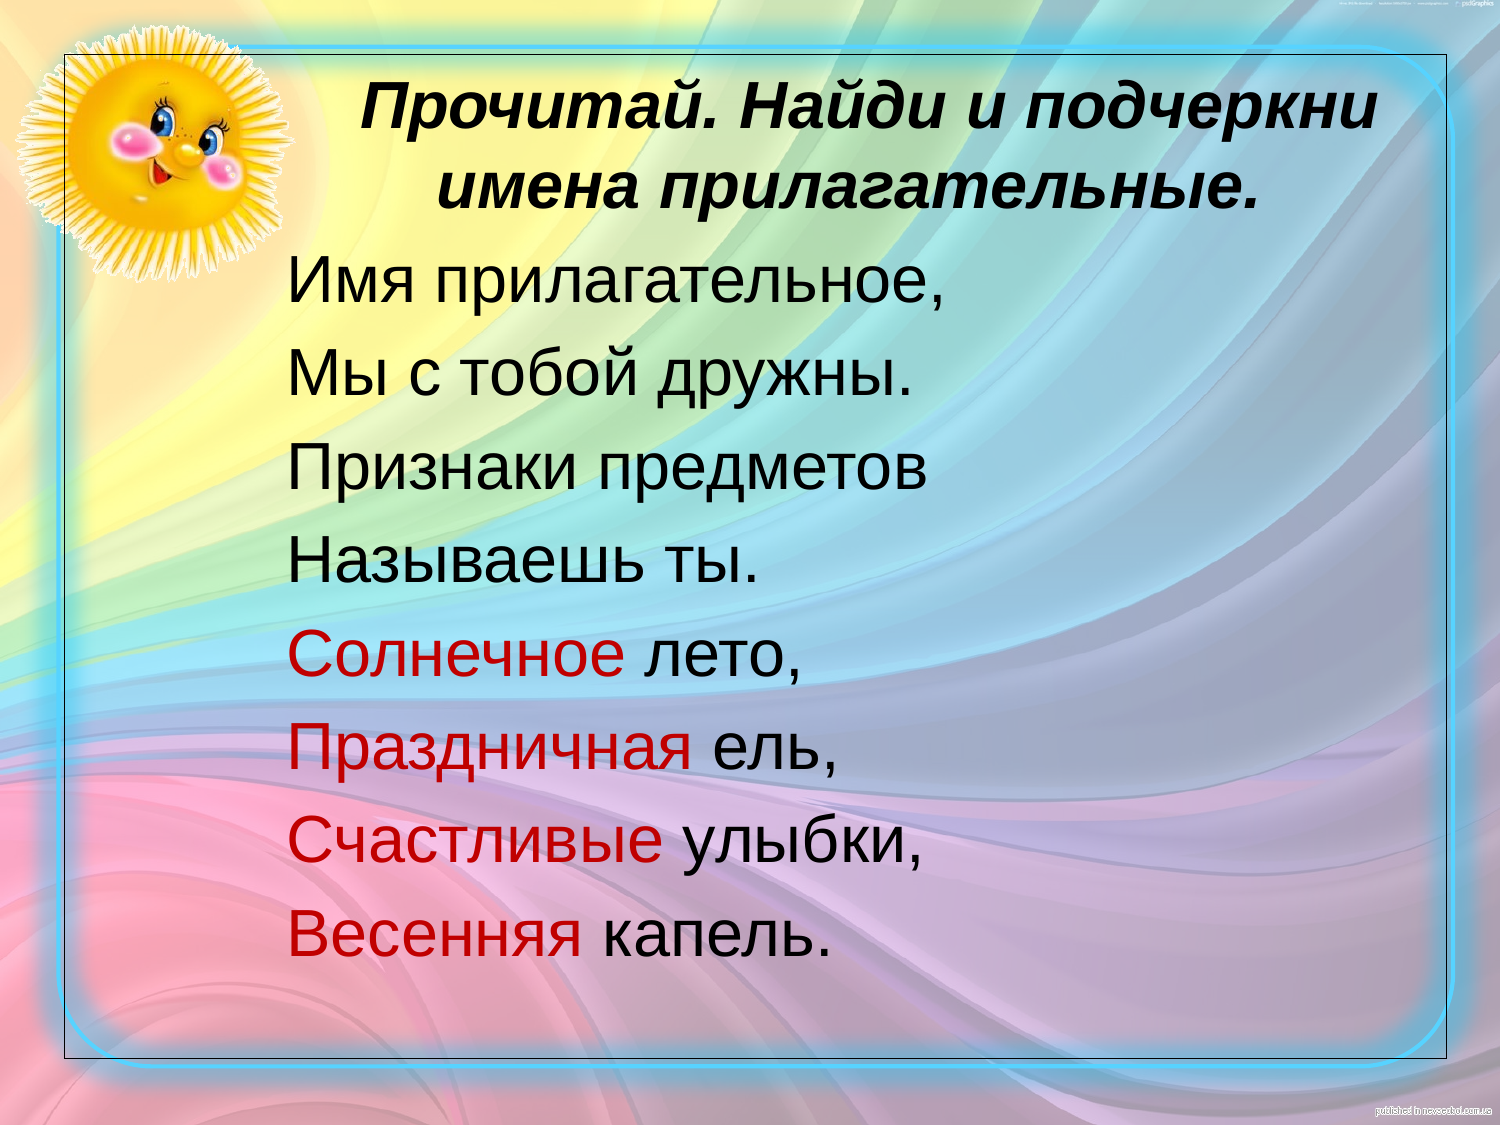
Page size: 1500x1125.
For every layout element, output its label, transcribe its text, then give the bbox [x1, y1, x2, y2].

picture [11, 11, 340, 340]
list Прочитай. Найди и подчеркни имена прилагательные. Имя прилагательное, Мы с тобой дружны. Признаки предметов Называешь ты. Солнечное лето, Праздничная ель, Счастливые улыбки, Весенняя капель. [64, 54, 1447, 1059]
